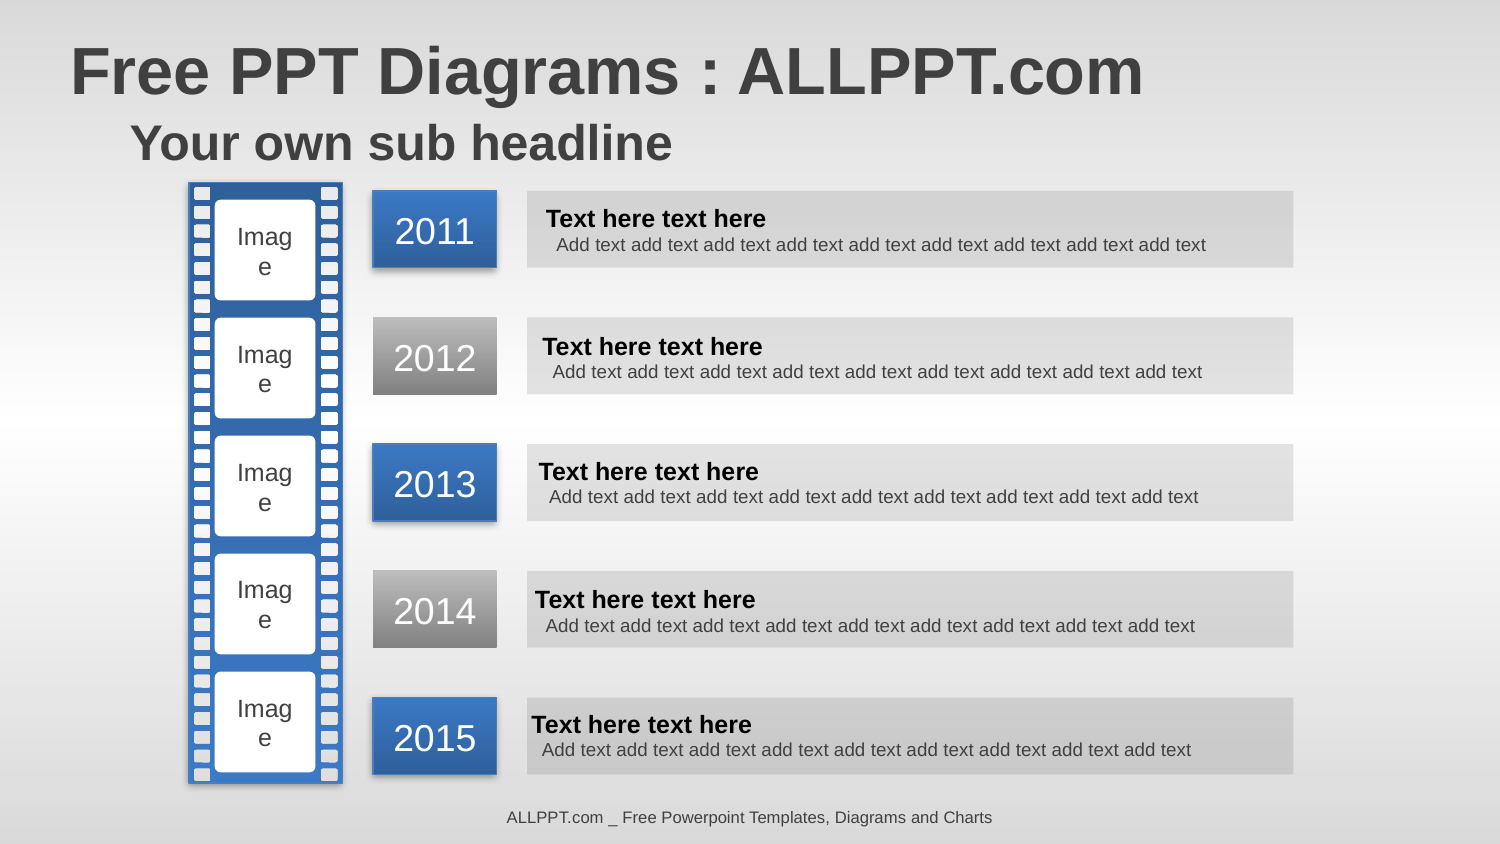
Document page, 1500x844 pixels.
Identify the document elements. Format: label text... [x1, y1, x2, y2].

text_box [193, 187, 211, 782]
text_box [525, 569, 1295, 650]
text_box Image [216, 197, 315, 303]
text_box Text here text here Add text add text add text add text add text add text add text add text add text [527, 322, 1270, 391]
text_box Image [216, 669, 315, 775]
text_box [320, 187, 338, 782]
text_box Text here text here Add text add text add text add text add text add text add text add text add text [531, 195, 1274, 263]
text_box 2013 [372, 443, 497, 522]
text_box [525, 315, 1295, 396]
text_box Your own sub headline [114, 102, 1152, 178]
text_box [188, 182, 343, 784]
text_box Image [216, 315, 315, 421]
text_box 2015 [372, 697, 497, 775]
text_box 2014 [371, 569, 499, 650]
text_box Free PPT Diagrams : ALLPPT.com [0, 20, 1500, 115]
text_box 2012 [371, 315, 499, 396]
text_box Text here text here Add text add text add text add text add text add text add text add text add text [523, 447, 1267, 515]
text_box [525, 442, 1295, 523]
text_box [525, 189, 1295, 270]
text_box Text here text here Add text add text add text add text add text add text add text add text add text [520, 576, 1263, 644]
text_box Image [216, 433, 315, 539]
text_box Image [216, 551, 315, 657]
text_box [525, 695, 1295, 776]
text_box ALLPPT.com _ Free Powerpoint Templates, Diagrams and Charts [0, 799, 1500, 835]
text_box Text here text here Add text add text add text add text add text add text add text add text add text [516, 700, 1259, 769]
text_box 2011 [372, 190, 497, 268]
